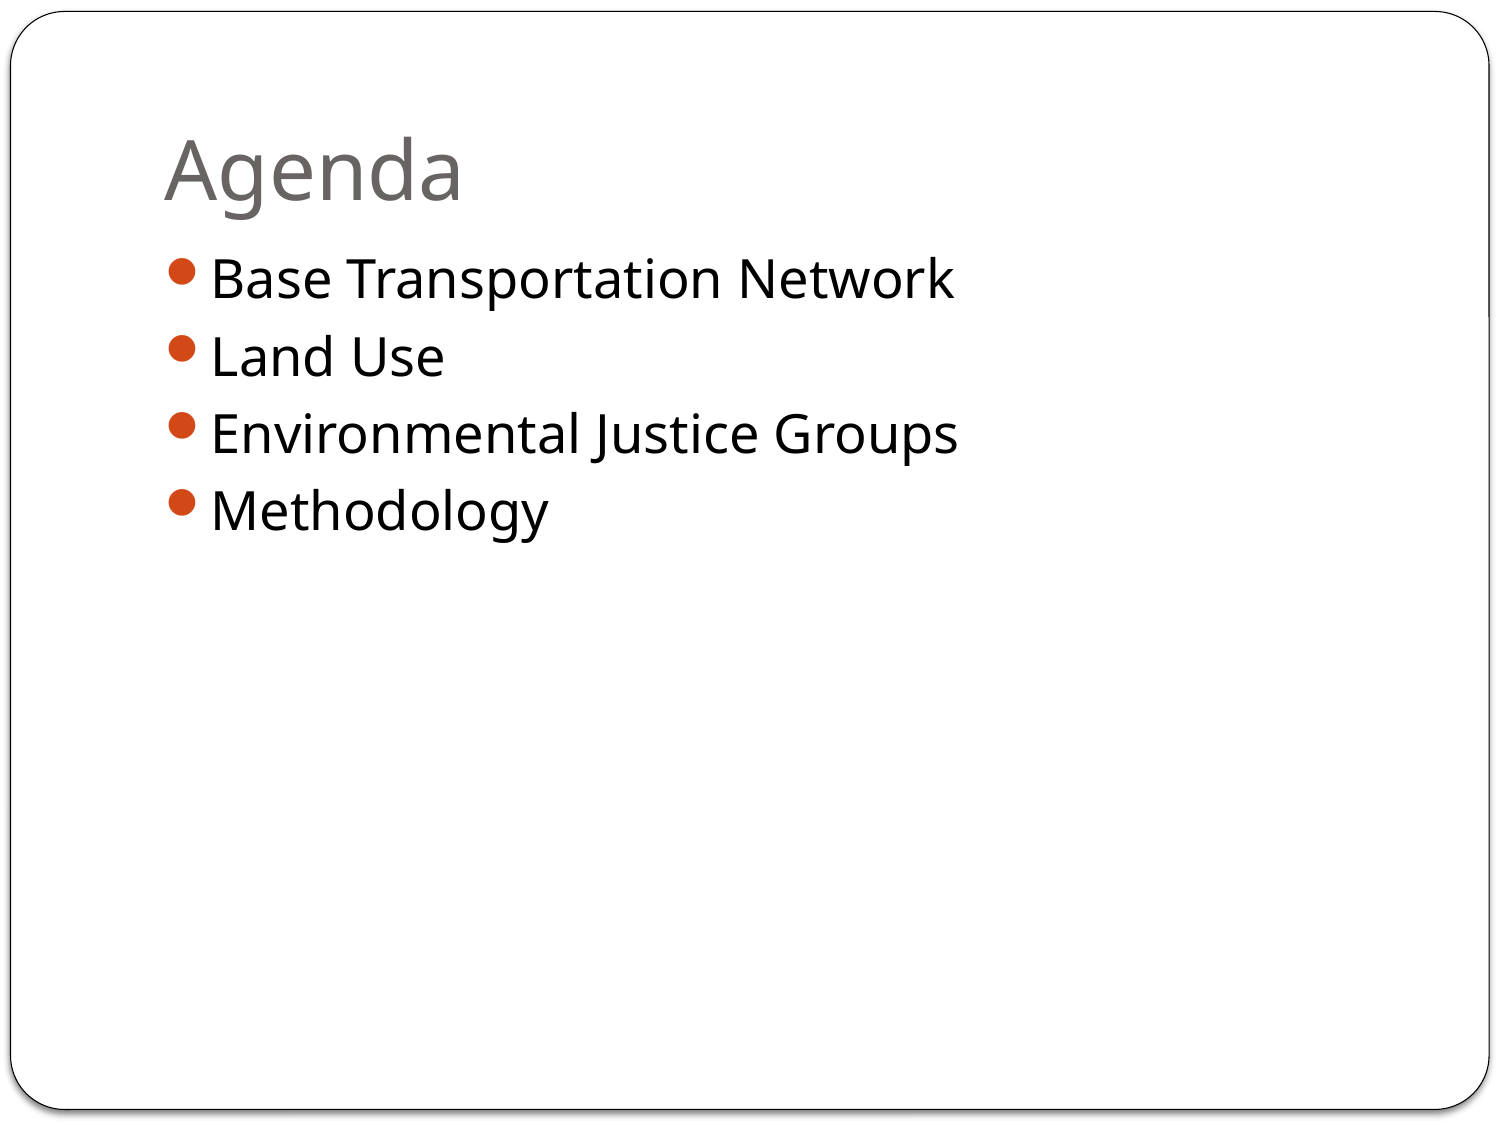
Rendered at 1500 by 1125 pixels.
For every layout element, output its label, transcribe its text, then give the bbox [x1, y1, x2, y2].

title Agenda [150, 45, 1425, 233]
list Base Transportation Network Land Use Environmental Justice Groups Methodology [150, 237, 1425, 988]
